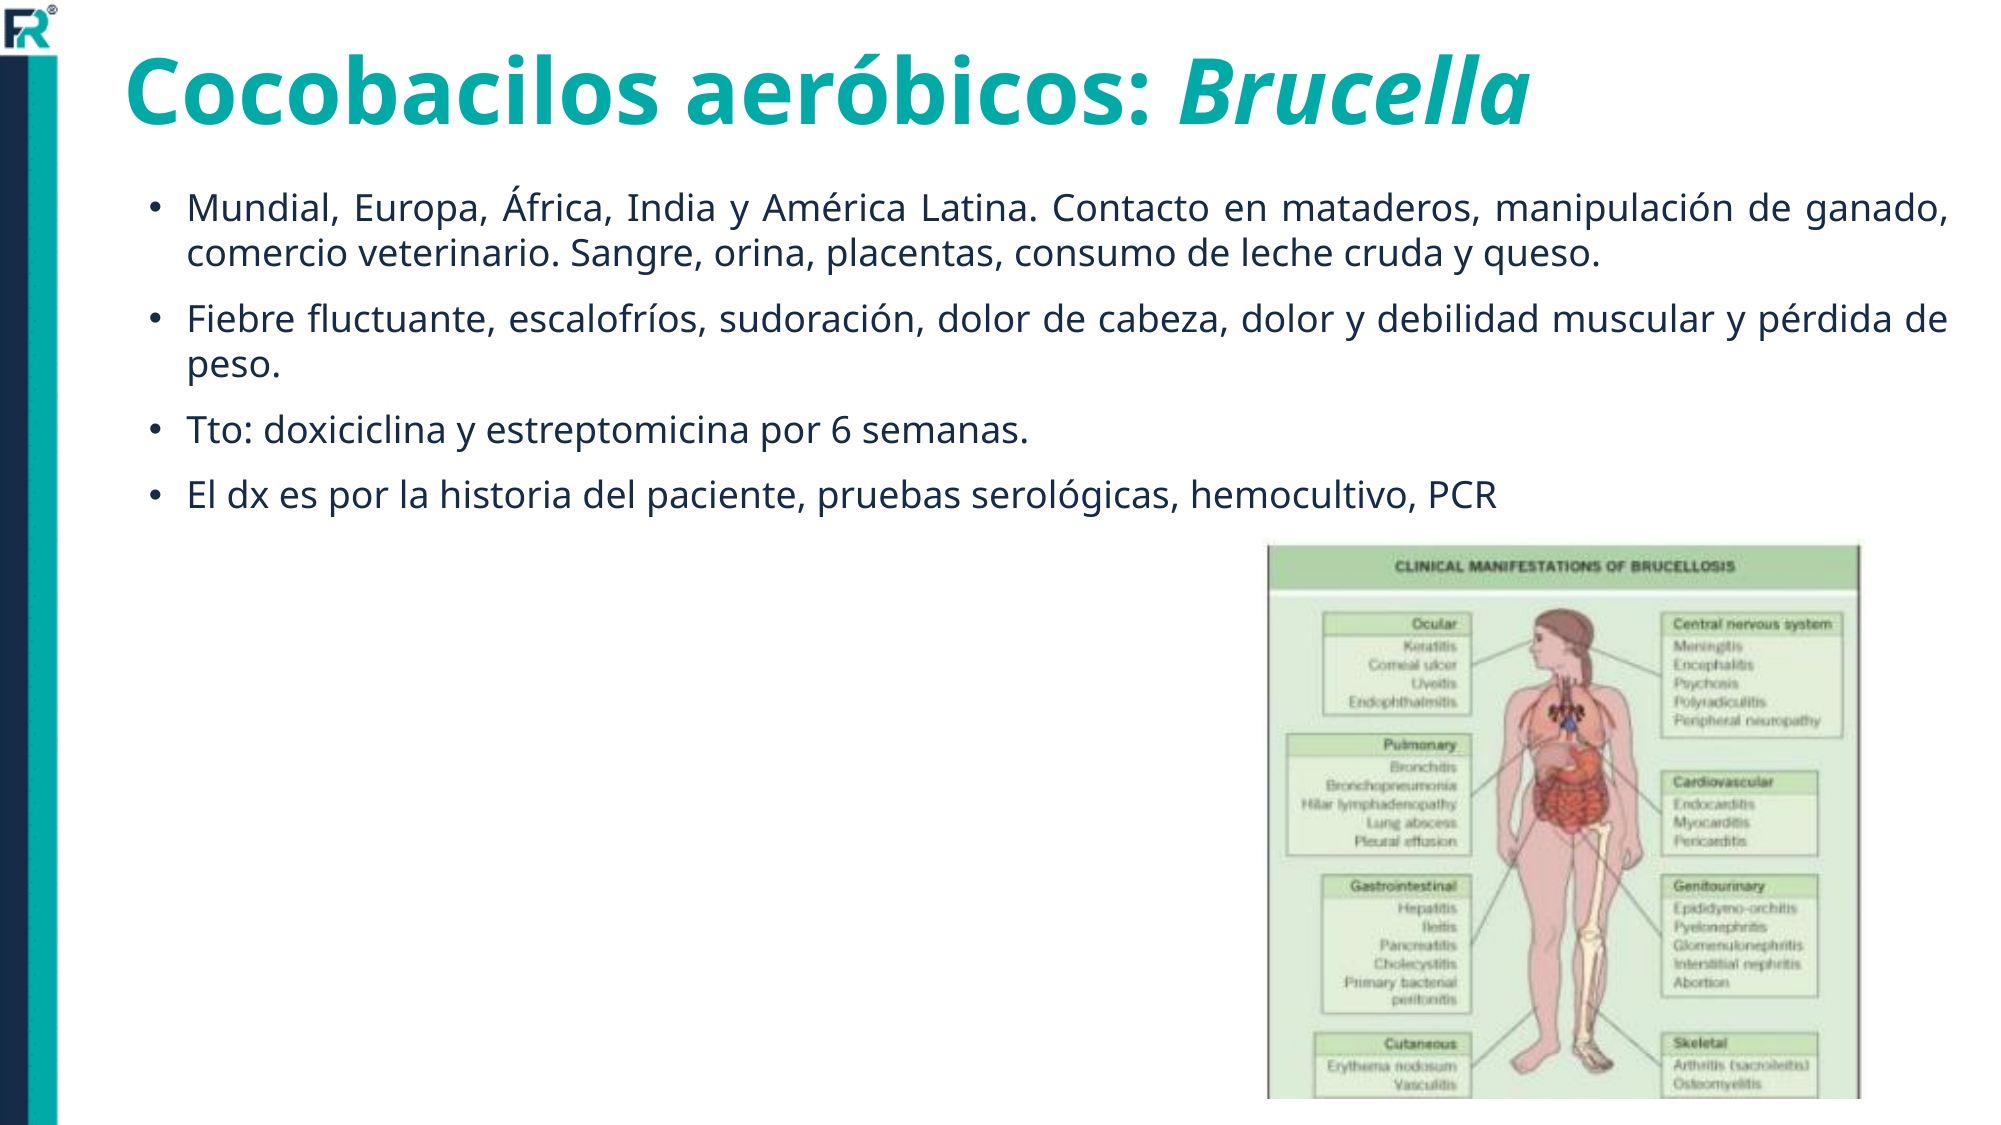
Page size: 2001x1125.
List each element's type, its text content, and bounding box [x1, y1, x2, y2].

title Cocobacilos aeróbicos: Brucella [108, 13, 1892, 177]
picture [0, 0, 2001, 1125]
list Mundial, Europa, África, India y América Latina. Contacto en mataderos, manipulación de ganado, comercio veterinario. Sangre, orina, placentas, consumo de leche cruda y queso. Fiebre fluctuante, escalofríos, sudoración, dolor de cabeza, dolor y debilidad muscular y pérdida de peso. Tto: doxiciclina y estreptomicina por 6 semanas. El dx es por la historia del paciente, pruebas serológicas, hemocultivo, PCR [133, 176, 1966, 805]
